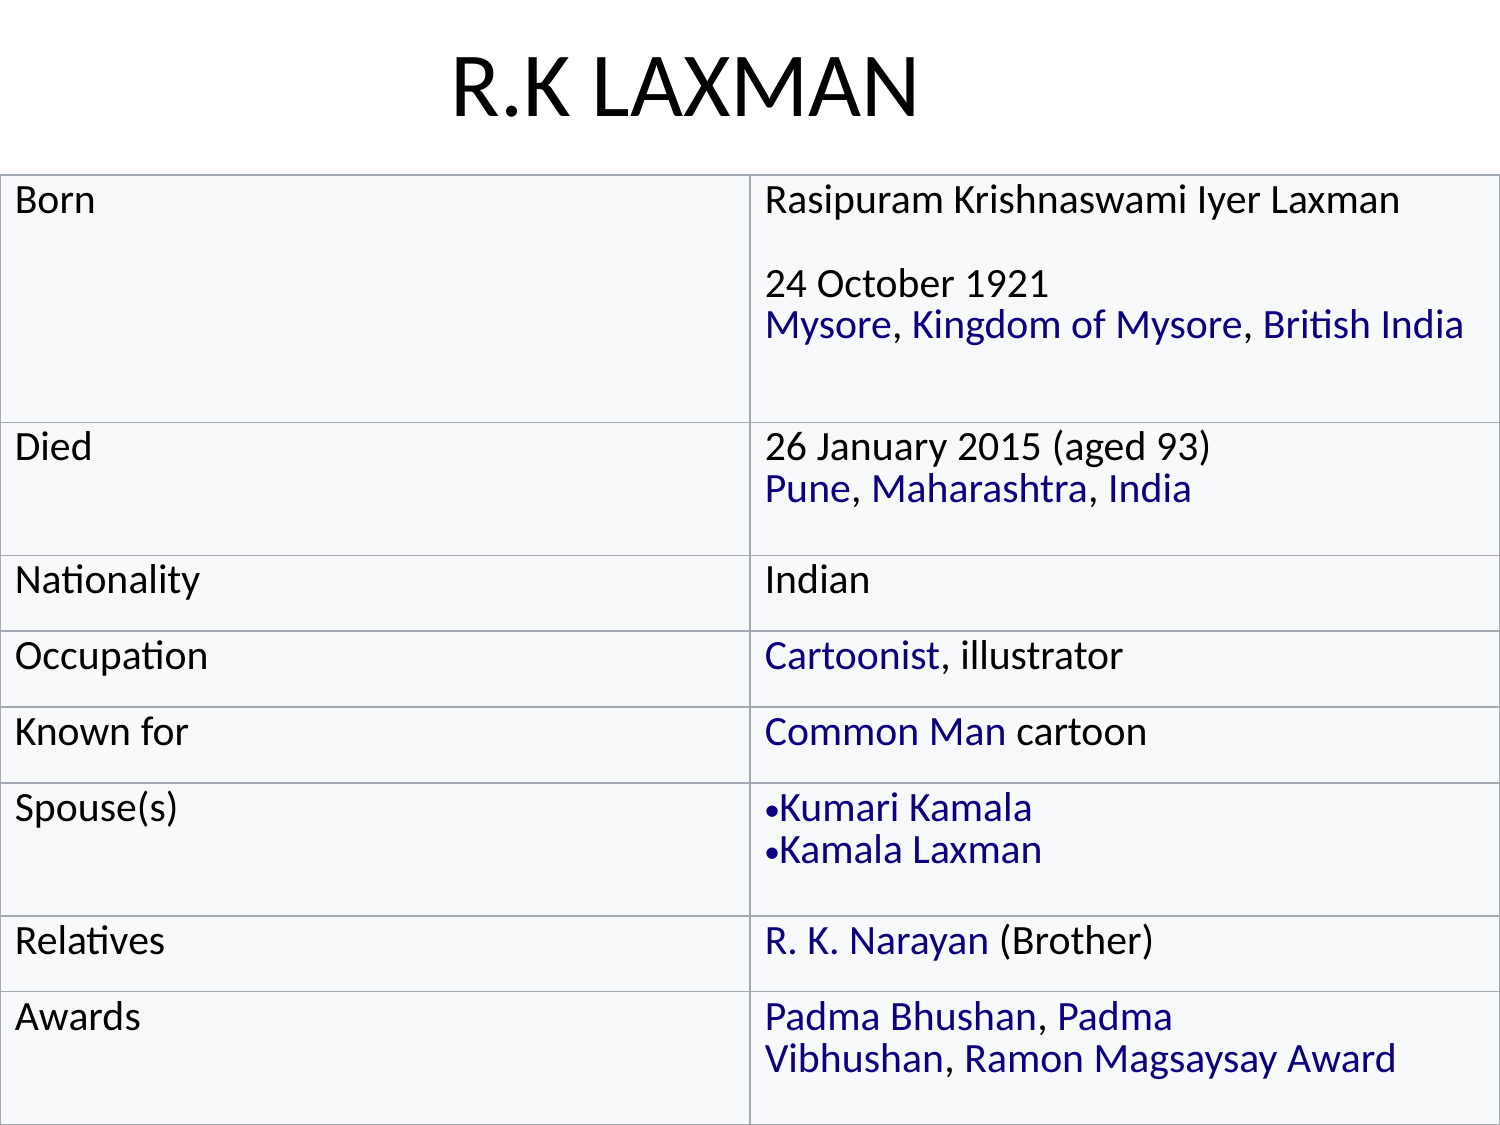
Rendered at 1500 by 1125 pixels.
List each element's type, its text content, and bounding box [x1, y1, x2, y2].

table_cell Relatives [1, 917, 749, 991]
table_cell Kumari Kamala Kamala Laxman [751, 784, 1499, 915]
table_cell Died [1, 423, 749, 555]
table_cell Common Man cartoon [751, 708, 1499, 782]
table_cell Cartoonist, illustrator [751, 632, 1499, 706]
table_cell Known for [1, 708, 749, 782]
table_cell Spouse(s) [1, 784, 749, 915]
table_cell Indian [751, 556, 1499, 630]
table_header Rasipuram Krishnaswami Iyer Laxman 24 October 1921 Mysore, Kingdom of Mysore, British India [751, 176, 1499, 422]
table_header Born [1, 176, 749, 422]
table_cell Occupation [1, 632, 749, 706]
table_cell Nationality [1, 556, 749, 630]
table_cell R. K. Narayan (Brother) [751, 917, 1499, 991]
table_cell Awards [1, 992, 749, 1124]
title R.K LAXMAN [450, 24, 1055, 140]
table_cell 26 January 2015 (aged 93) Pune, Maharashtra, India [751, 423, 1499, 555]
table_cell Padma Bhushan, Padma Vibhushan, Ramon Magsaysay Award [751, 992, 1499, 1124]
